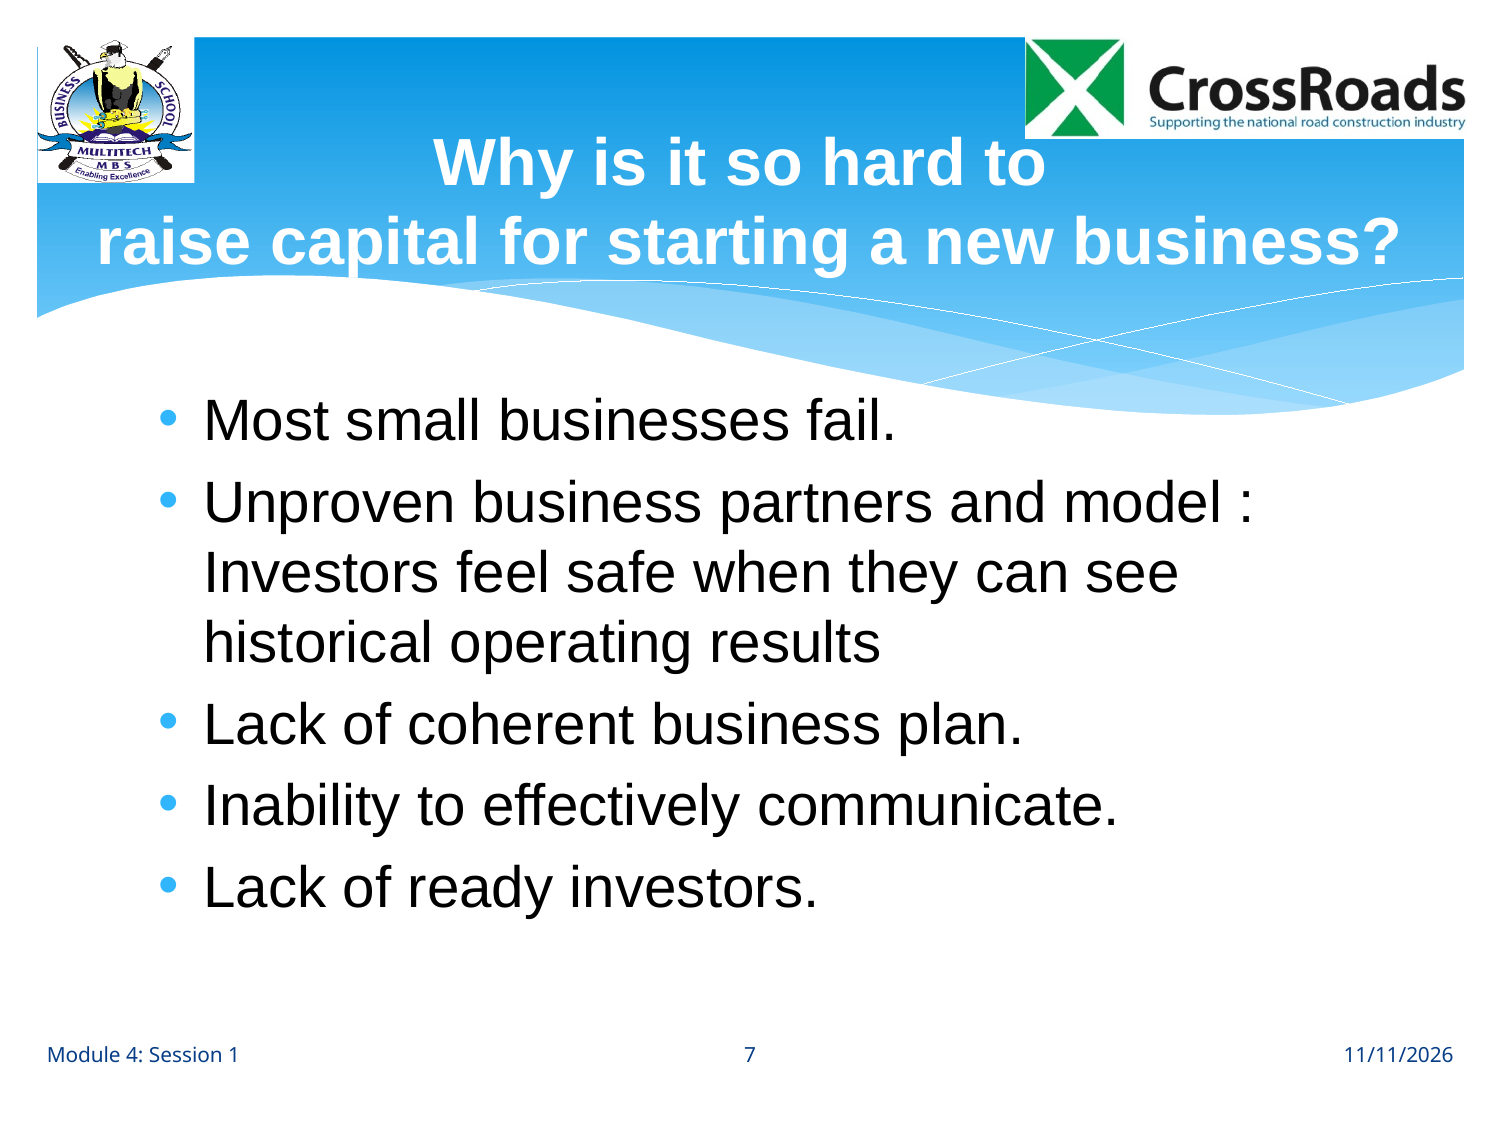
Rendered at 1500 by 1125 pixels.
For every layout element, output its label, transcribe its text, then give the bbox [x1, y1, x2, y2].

list Most small businesses fail. Unproven business partners and model : Investors feel safe when they can see historical operating results Lack of coherent business plan. Inability to effectively communicate. Lack of ready investors. [143, 375, 1359, 1005]
footer Module 4: Session 1 [31, 1025, 653, 1086]
slide_number 7 [654, 1025, 846, 1086]
title Why is it so hard to raise capital for starting a new business? [75, 55, 1425, 261]
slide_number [847, 1025, 1469, 1086]
picture [1026, 37, 1467, 139]
